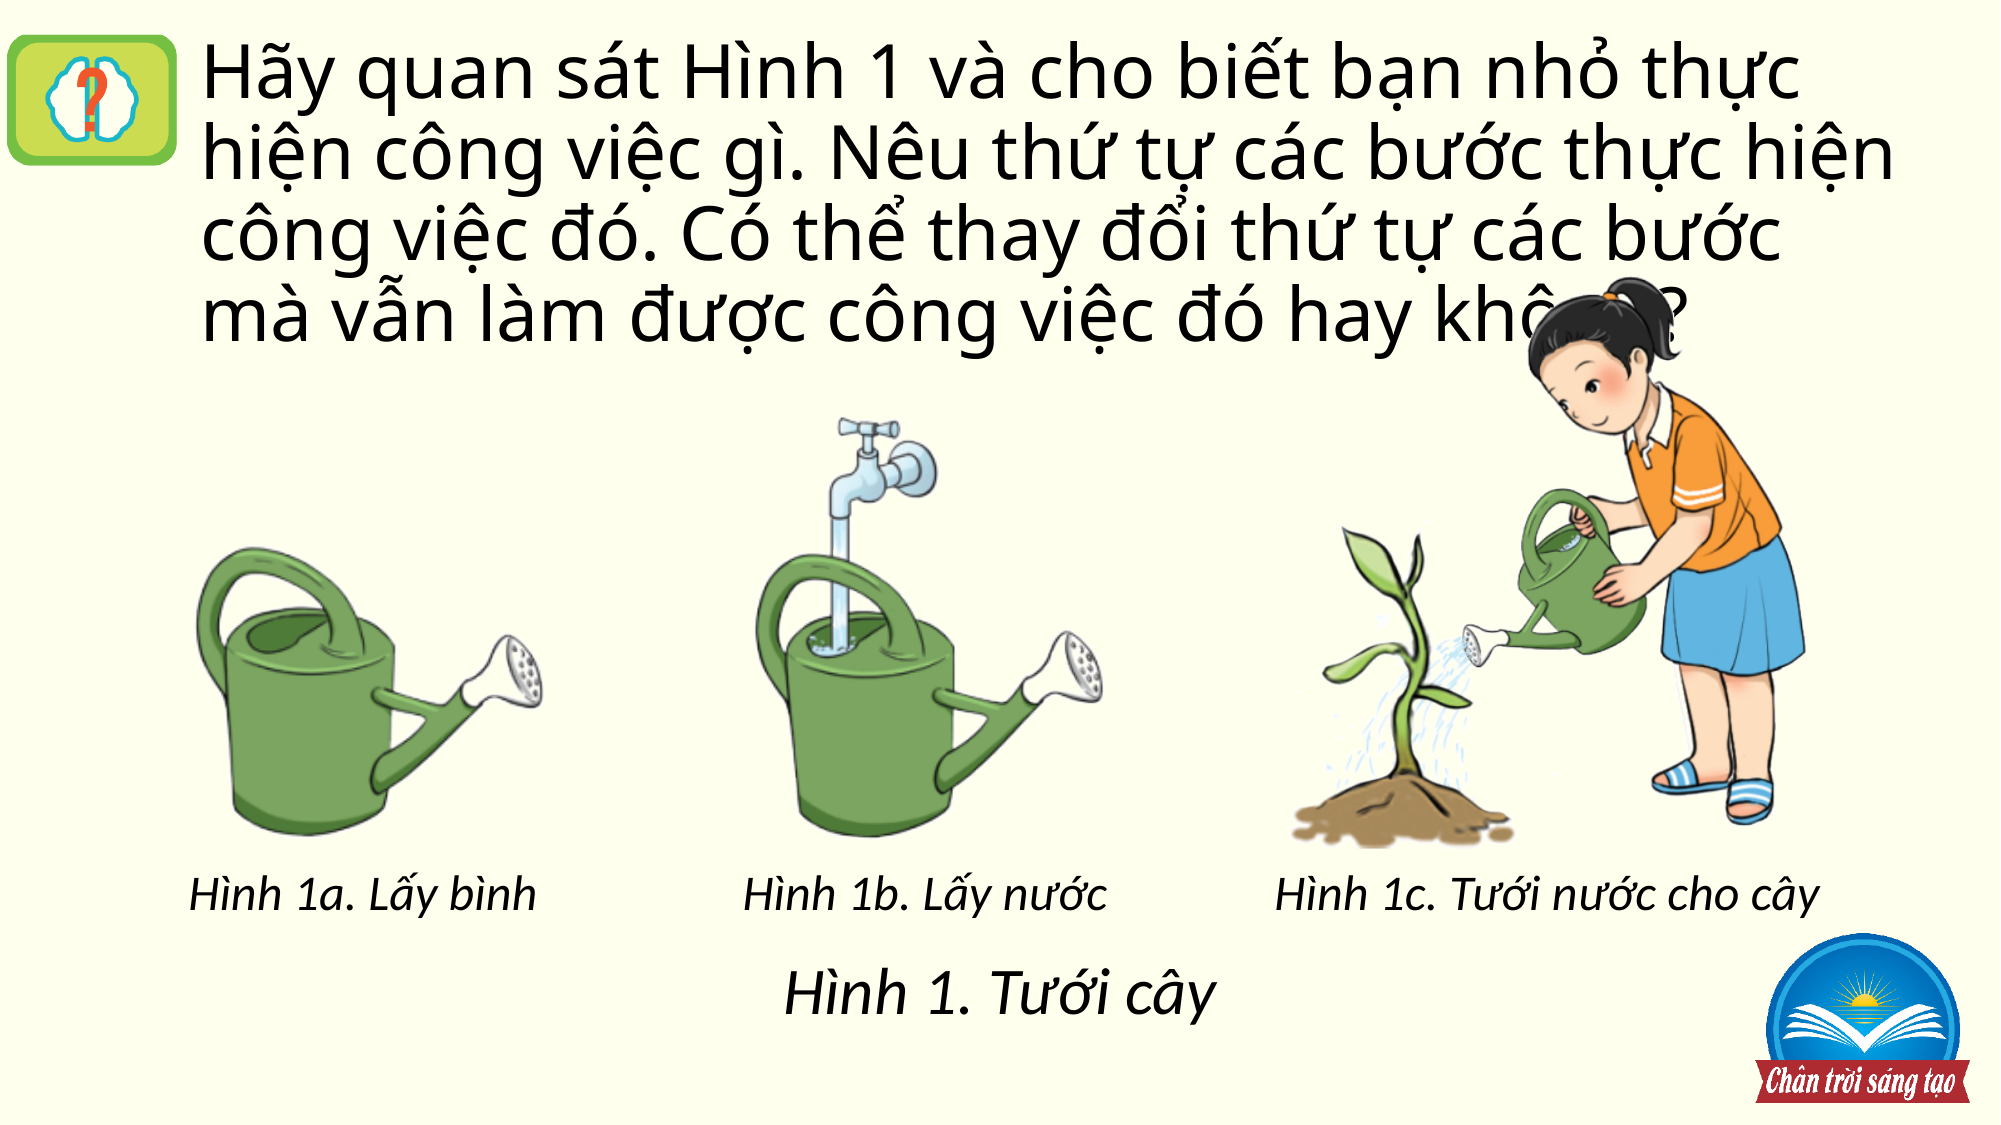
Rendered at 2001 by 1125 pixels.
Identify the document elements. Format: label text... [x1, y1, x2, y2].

text_box Hình 1. Tưới cây [691, 940, 1309, 1036]
picture [0, 23, 186, 172]
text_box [159, 534, 567, 930]
picture [1755, 933, 1970, 1103]
title Hãy quan sát Hình 1 và cho biết bạn nhỏ thực hiện công việc gì. Nêu thứ tự các bước thực hiện công việc đó. Có thể thay đổi thứ tự các bước mà vẫn làm được công việc đó hay không? [185, 23, 1926, 368]
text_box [721, 407, 1129, 930]
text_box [1227, 265, 1867, 930]
